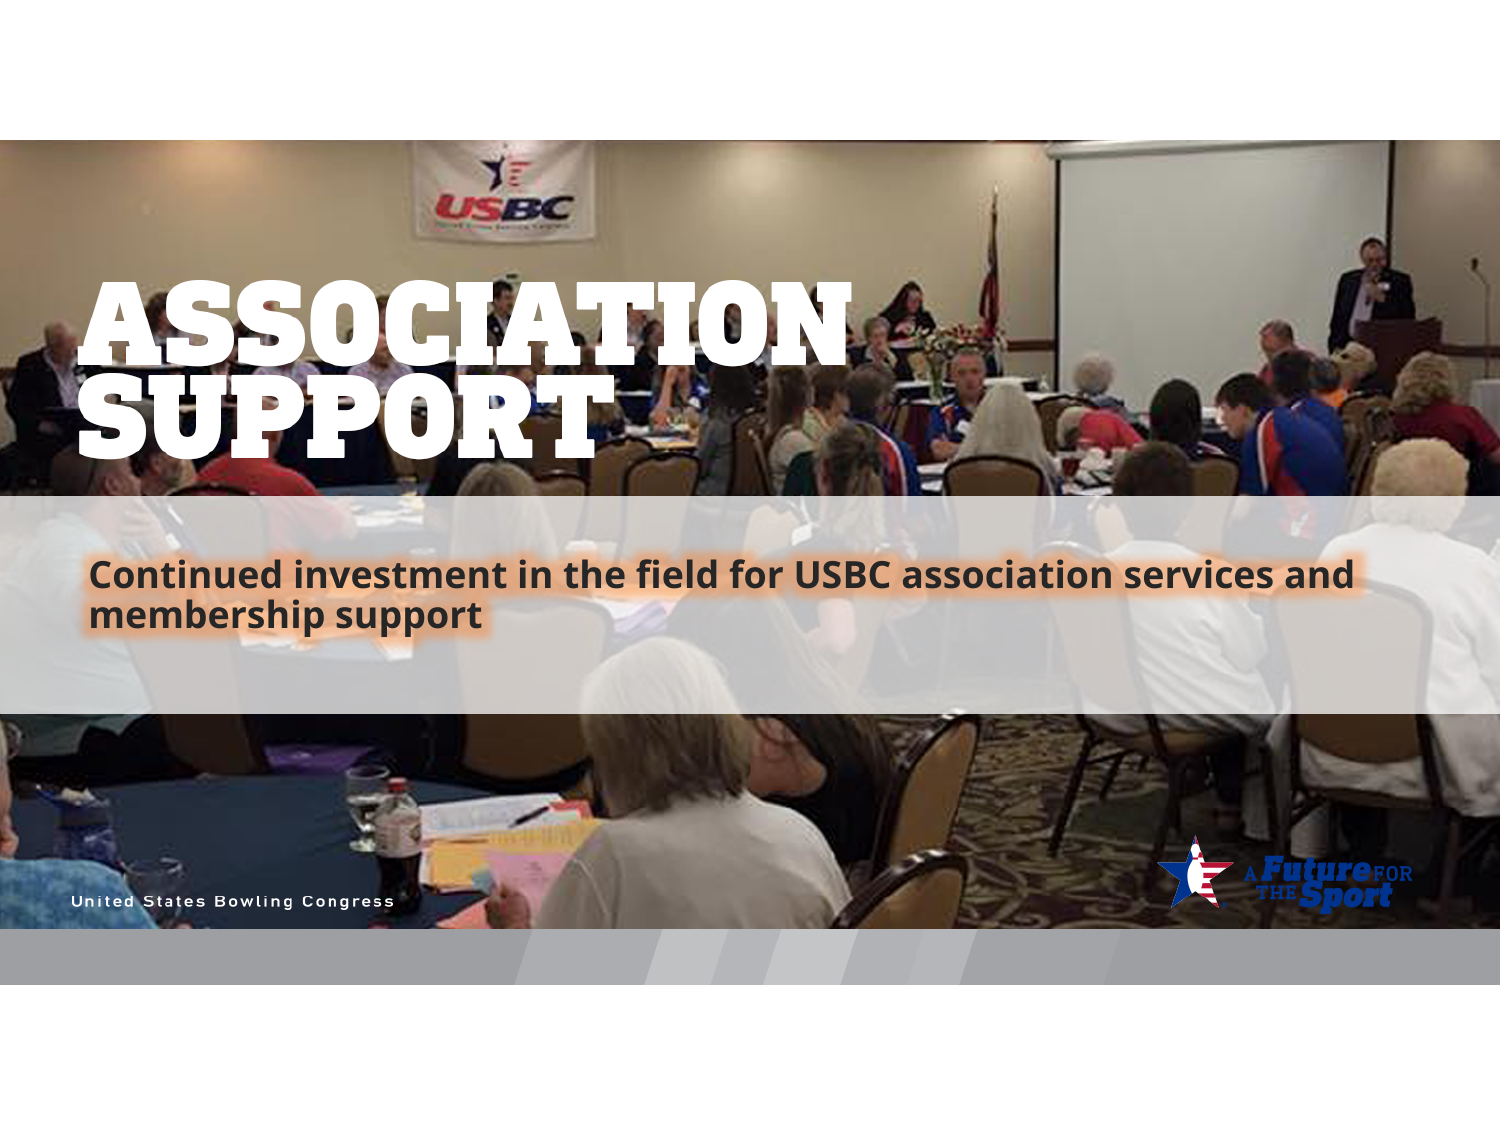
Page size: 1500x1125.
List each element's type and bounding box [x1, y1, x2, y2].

picture [0, 140, 1500, 985]
